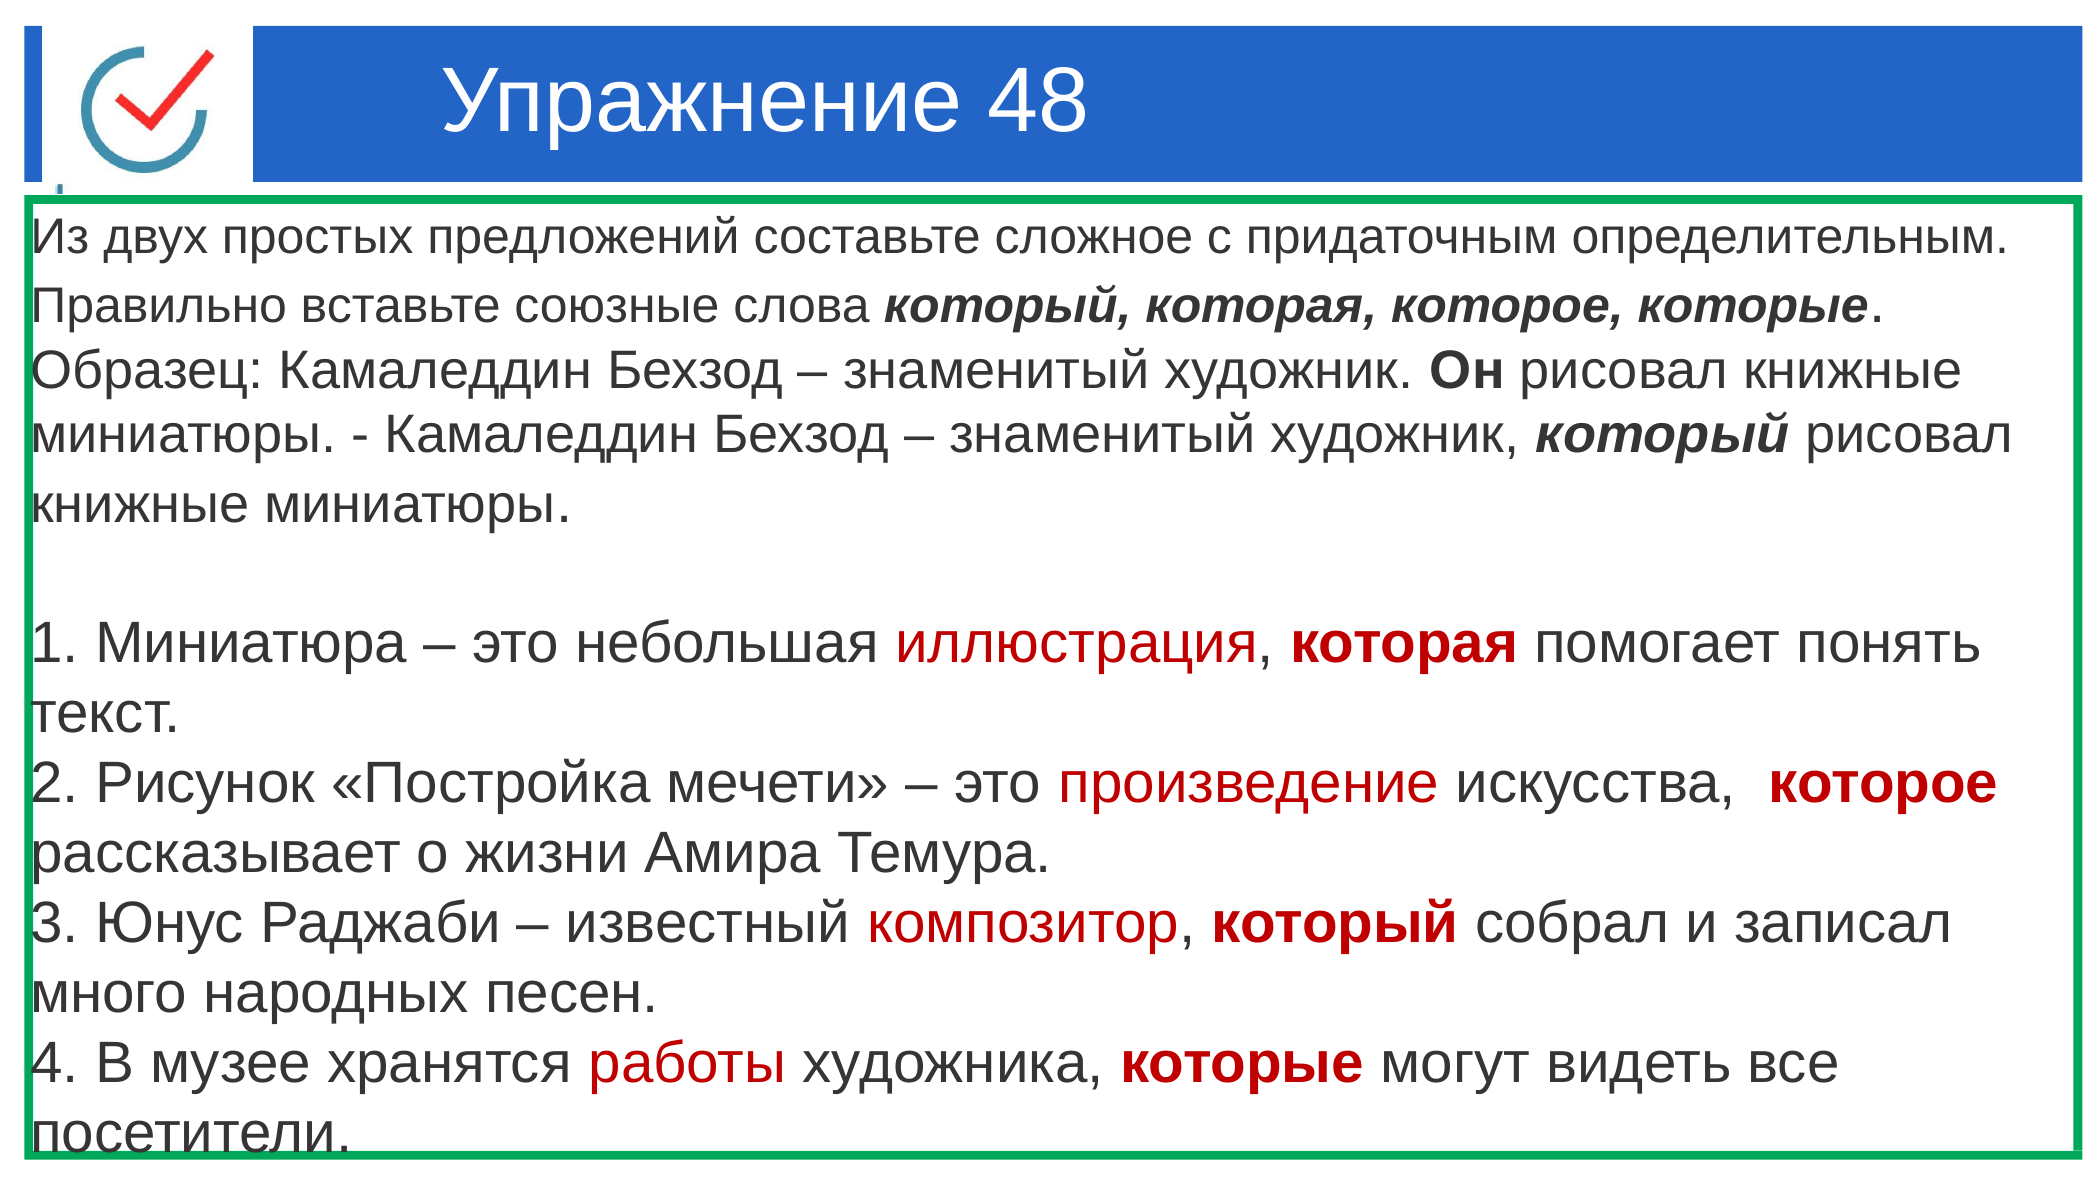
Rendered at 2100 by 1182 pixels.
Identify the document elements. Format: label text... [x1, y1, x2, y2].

list Упражнение 48 [440, 39, 1106, 151]
picture [41, 0, 254, 194]
list Из двух простых предложений составьте сложное с придаточным определительным. Правильно вставьте союзные слова который, которая, которое, которые. Образец: Камаледдин Бехзод – знаменитый художник. Он рисовал книжные миниатюры. - Камаледдин Бехзод – знаменитый художник, который рисовал книжные миниатюры. 1. Миниатюра – это небольшая иллюстрация, которая помогает понять текст. 2. Рисунок «Постройка мечети» – это произведение искусства, которое рассказывает о жизни Амира Темура. 3. Юнус Раджаби – известный композитор, который собрал и записал много народных песен. 4. В музее хранятся работы художника, которые могут видеть все посетители. [30, 203, 2070, 1174]
